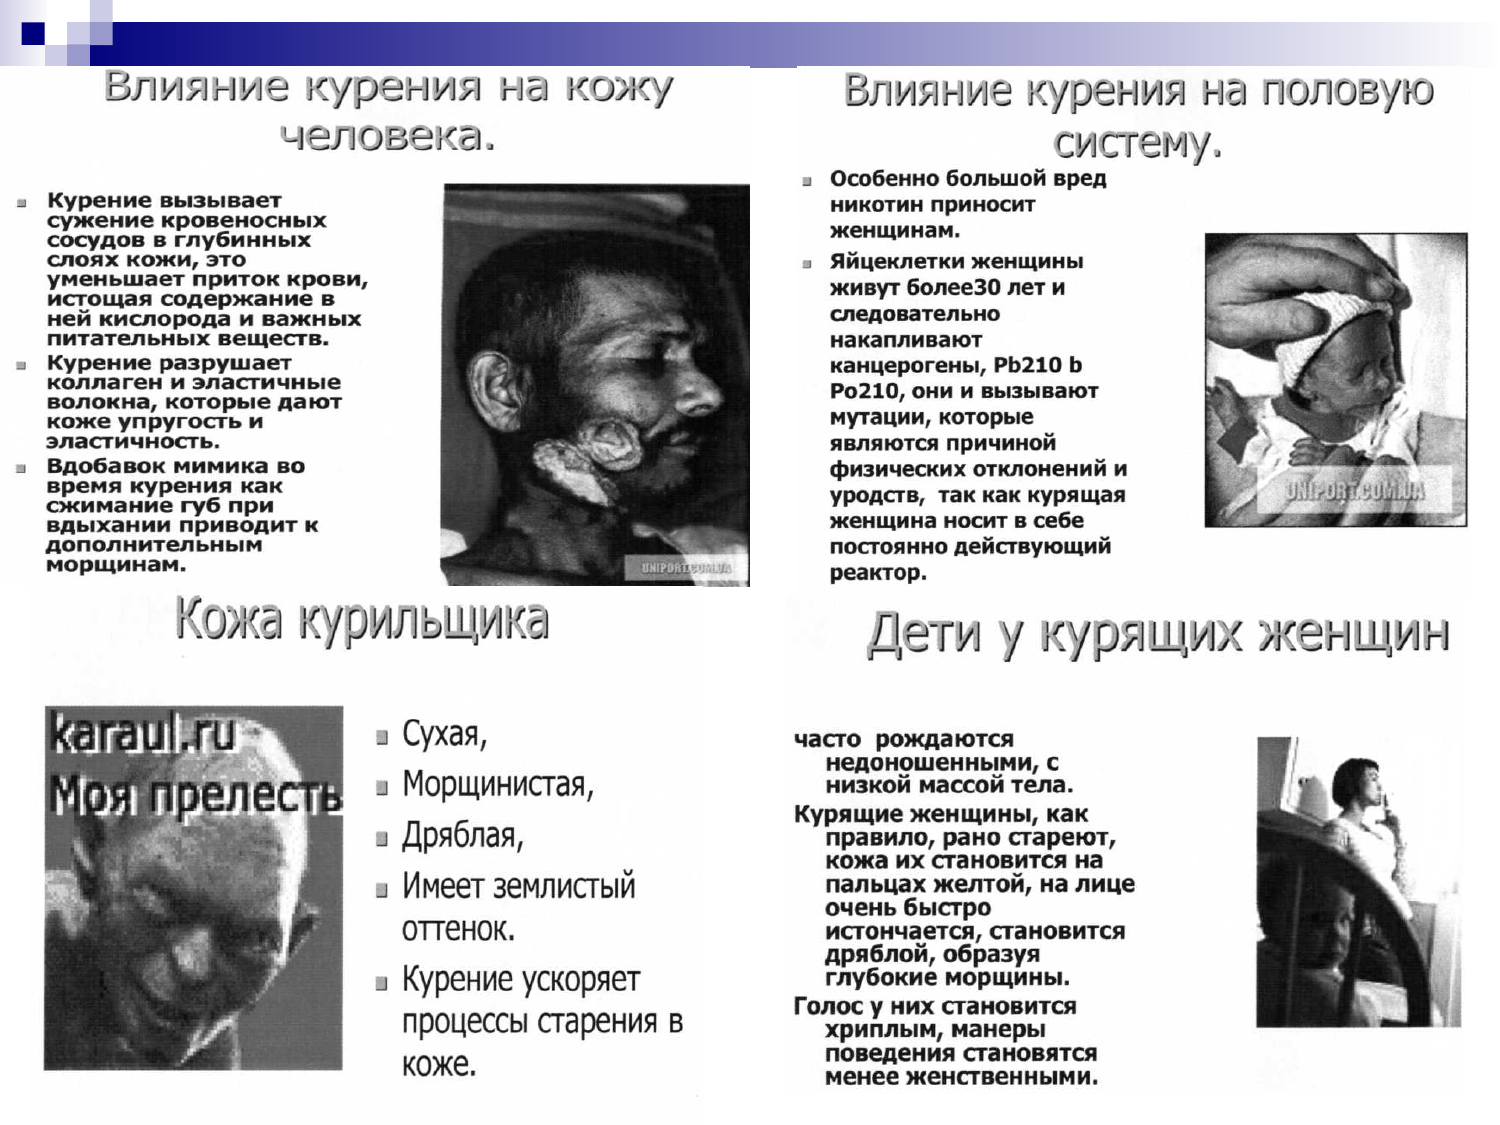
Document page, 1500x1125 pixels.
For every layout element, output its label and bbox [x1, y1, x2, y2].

list [0, 66, 751, 587]
picture [785, 66, 1471, 1095]
picture [29, 585, 704, 1125]
